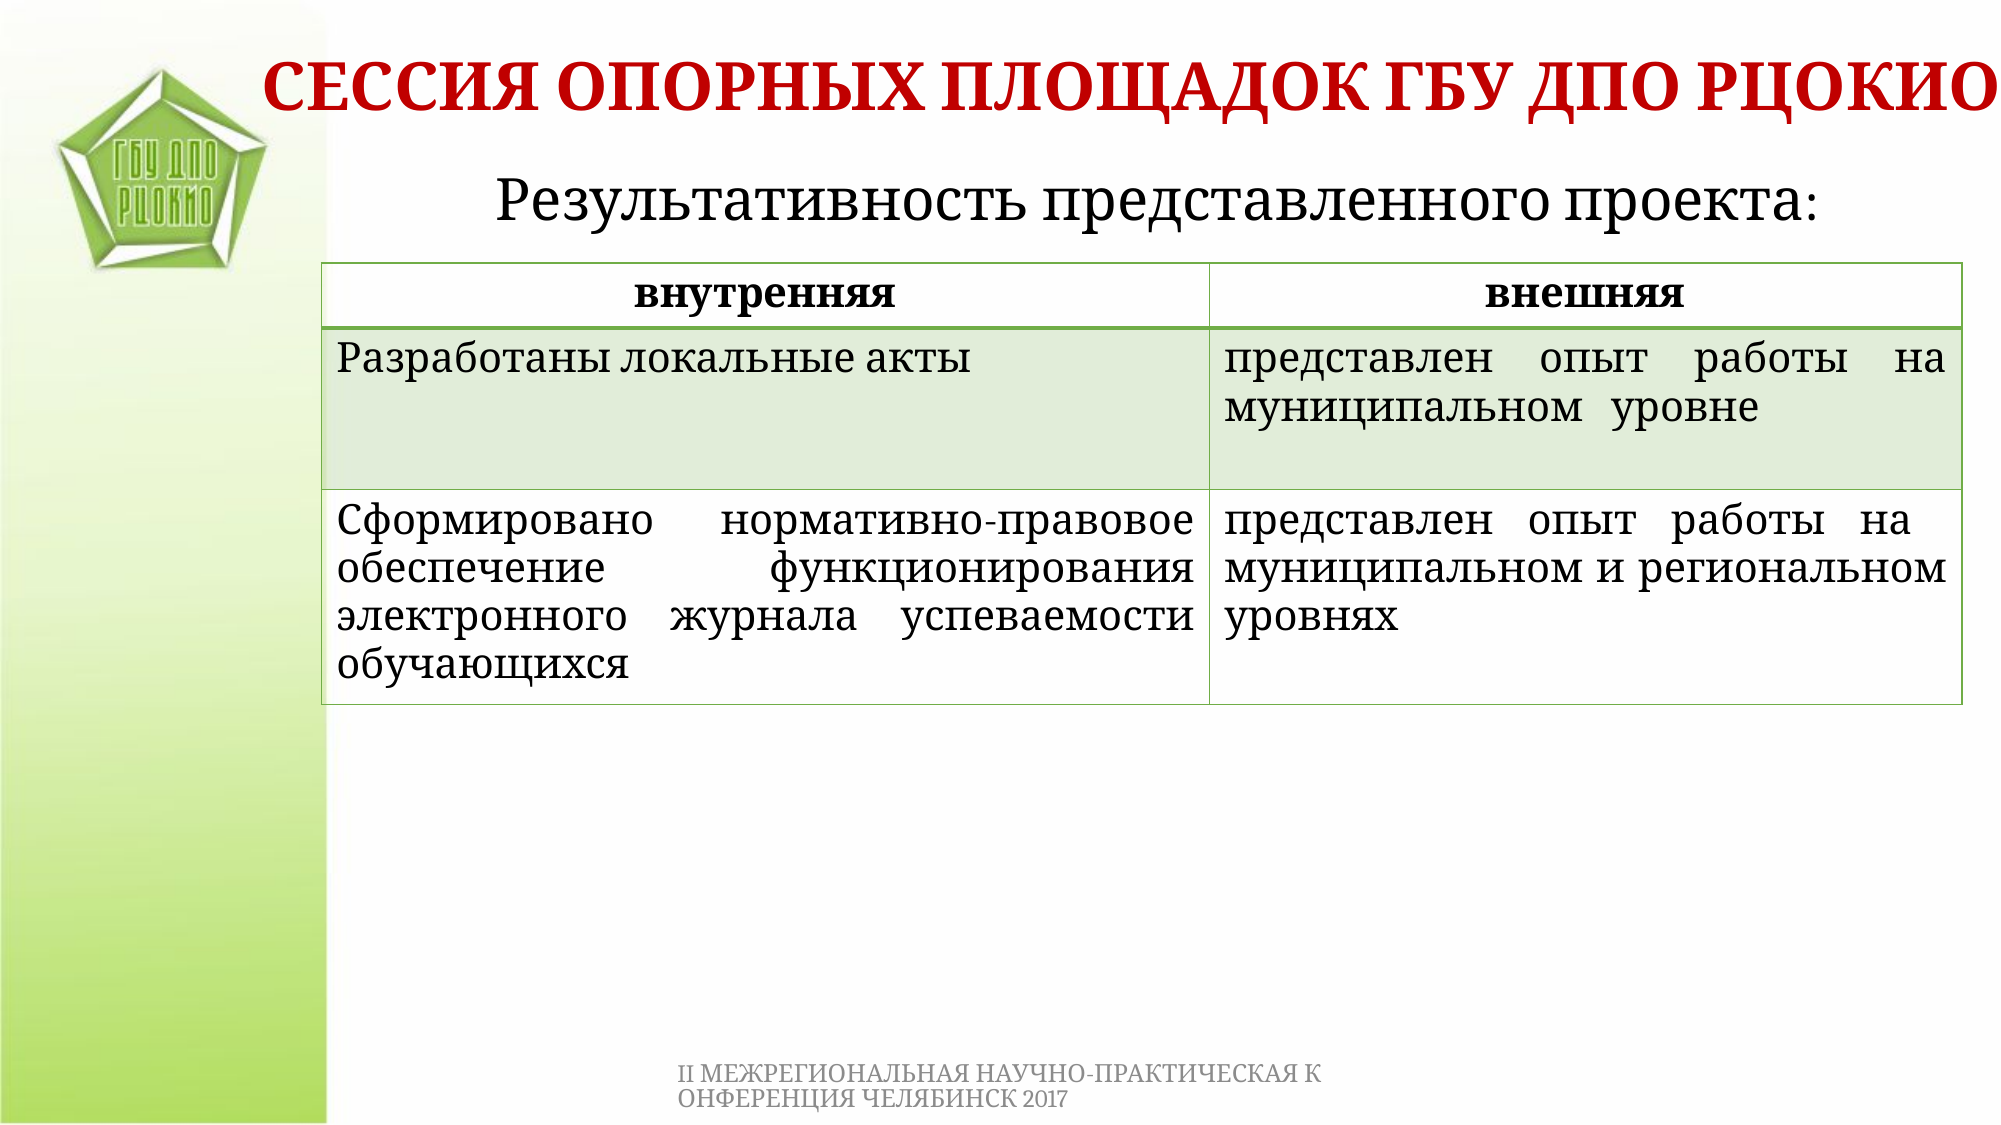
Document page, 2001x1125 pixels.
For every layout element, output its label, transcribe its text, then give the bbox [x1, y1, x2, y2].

table_cell представлен опыт работы на муниципальном и региональном уровнях [1210, 488, 1961, 694]
table_cell представлен опыт работы на муниципальном уровне [1210, 328, 1961, 487]
text_box Результативность представленного проекта: [480, 155, 1922, 262]
footer II МЕЖРЕГИОНАЛЬНАЯ НАУЧНО-ПРАКТИЧЕСКАЯ КОНФЕРЕНЦИЯ ЧЕЛЯБИНСК 2017 [662, 1042, 1338, 1103]
table_cell Разработаны локальные акты [322, 328, 1209, 487]
text_box СЕССИЯ ОПОРНЫХ ПЛОЩАДОК ГБУ ДПО РЦОКИО [246, 36, 2000, 132]
table_header внешняя [1210, 264, 1961, 324]
picture [0, 0, 2001, 1125]
table_header внутренняя [322, 264, 1209, 324]
table_cell Сформировано нормативно-правовое обеспечение функционирования электронного журнала успеваемости обучающихся [322, 488, 1209, 694]
